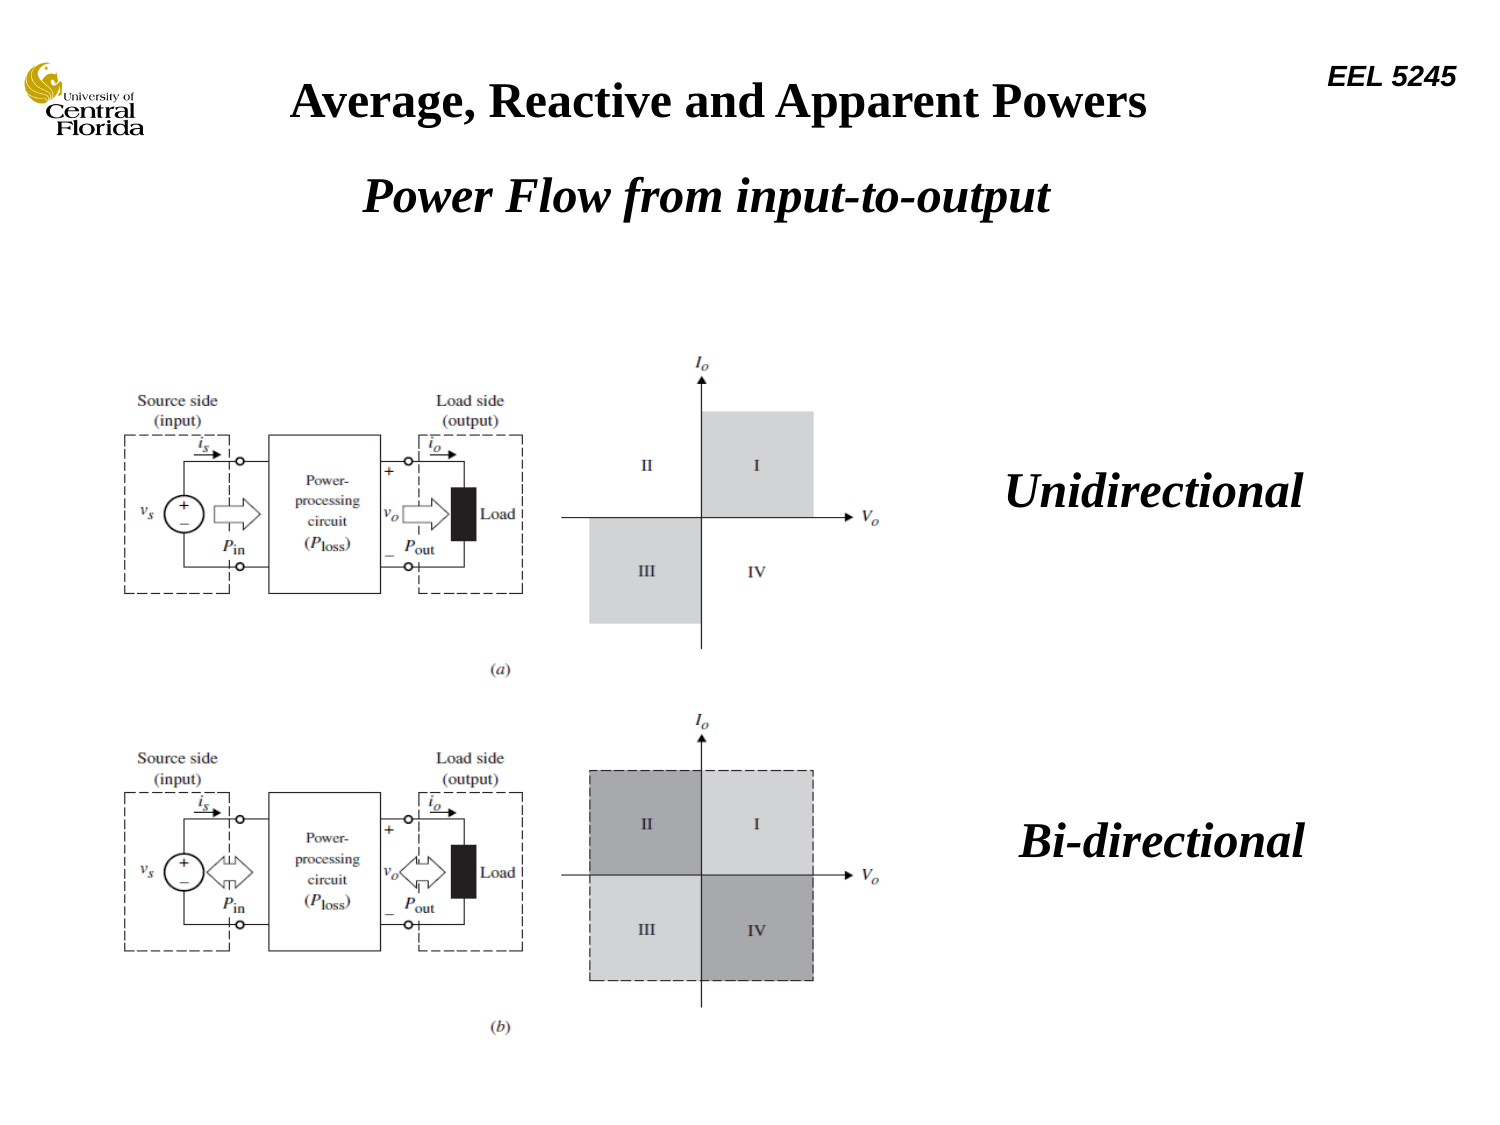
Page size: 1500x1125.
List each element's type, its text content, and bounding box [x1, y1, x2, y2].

text_box Bi-directional [1004, 799, 1321, 875]
text_box Unidirectional [988, 449, 1320, 525]
picture [87, 351, 887, 1046]
picture [24, 62, 144, 136]
text_box Power Flow from input-to-output [0, 155, 1432, 230]
title Average, Reactive and Apparent Powers [229, 0, 1222, 155]
